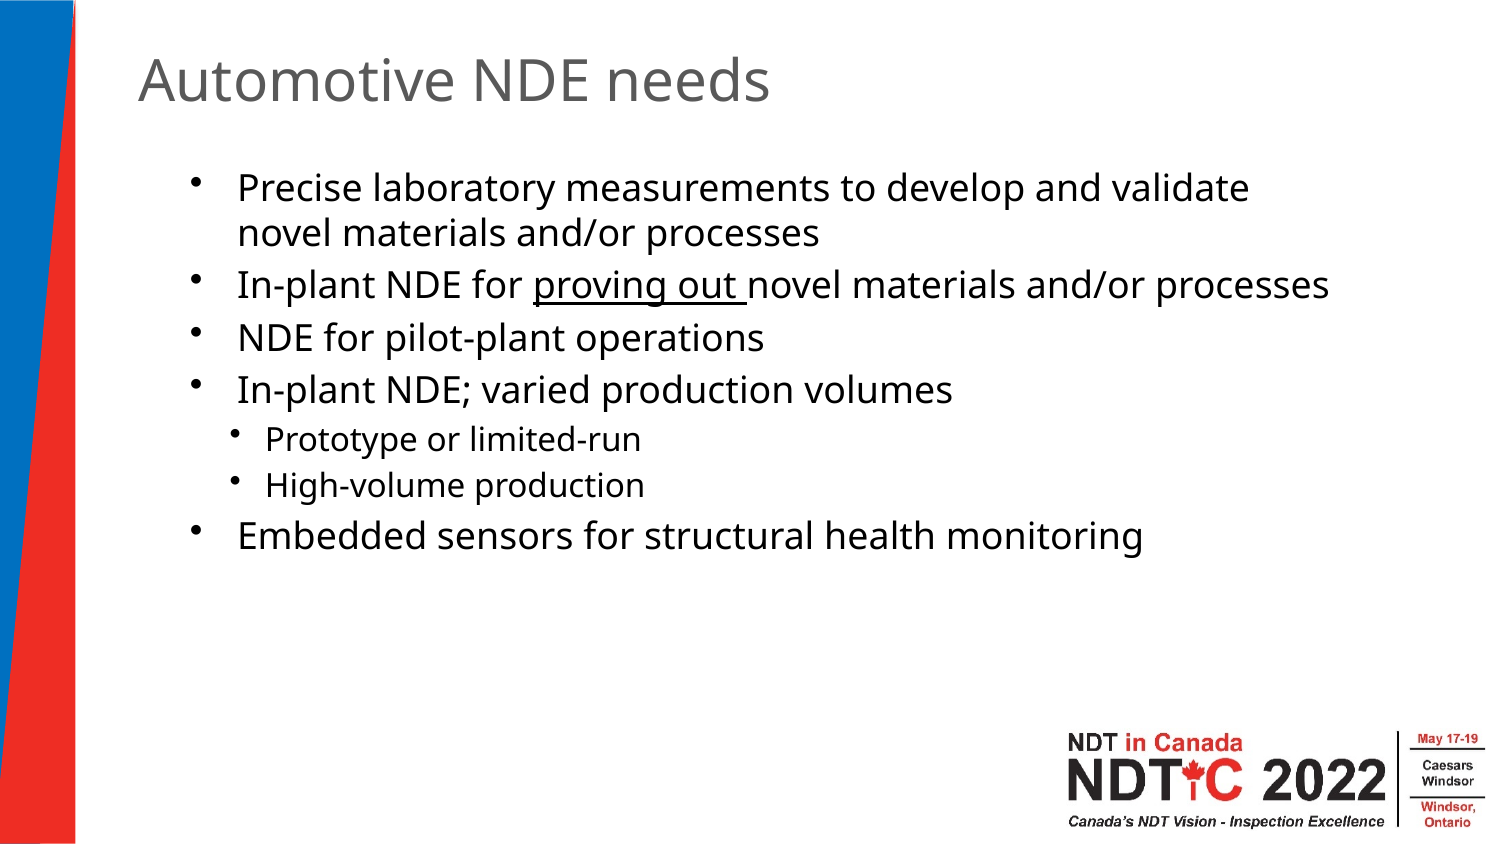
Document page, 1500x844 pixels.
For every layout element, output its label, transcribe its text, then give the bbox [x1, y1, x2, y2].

title Automotive NDE needs [123, 31, 1349, 126]
picture [1066, 728, 1486, 831]
text_box Precise laboratory measurements to develop and validate novel materials and/or processes In-plant NDE for proving out novel materials and/or processes NDE for pilot-plant operations In-plant NDE; varied production volumes Prototype or limited-run High-volume production Embedded sensors for structural health monitoring [175, 156, 1349, 650]
